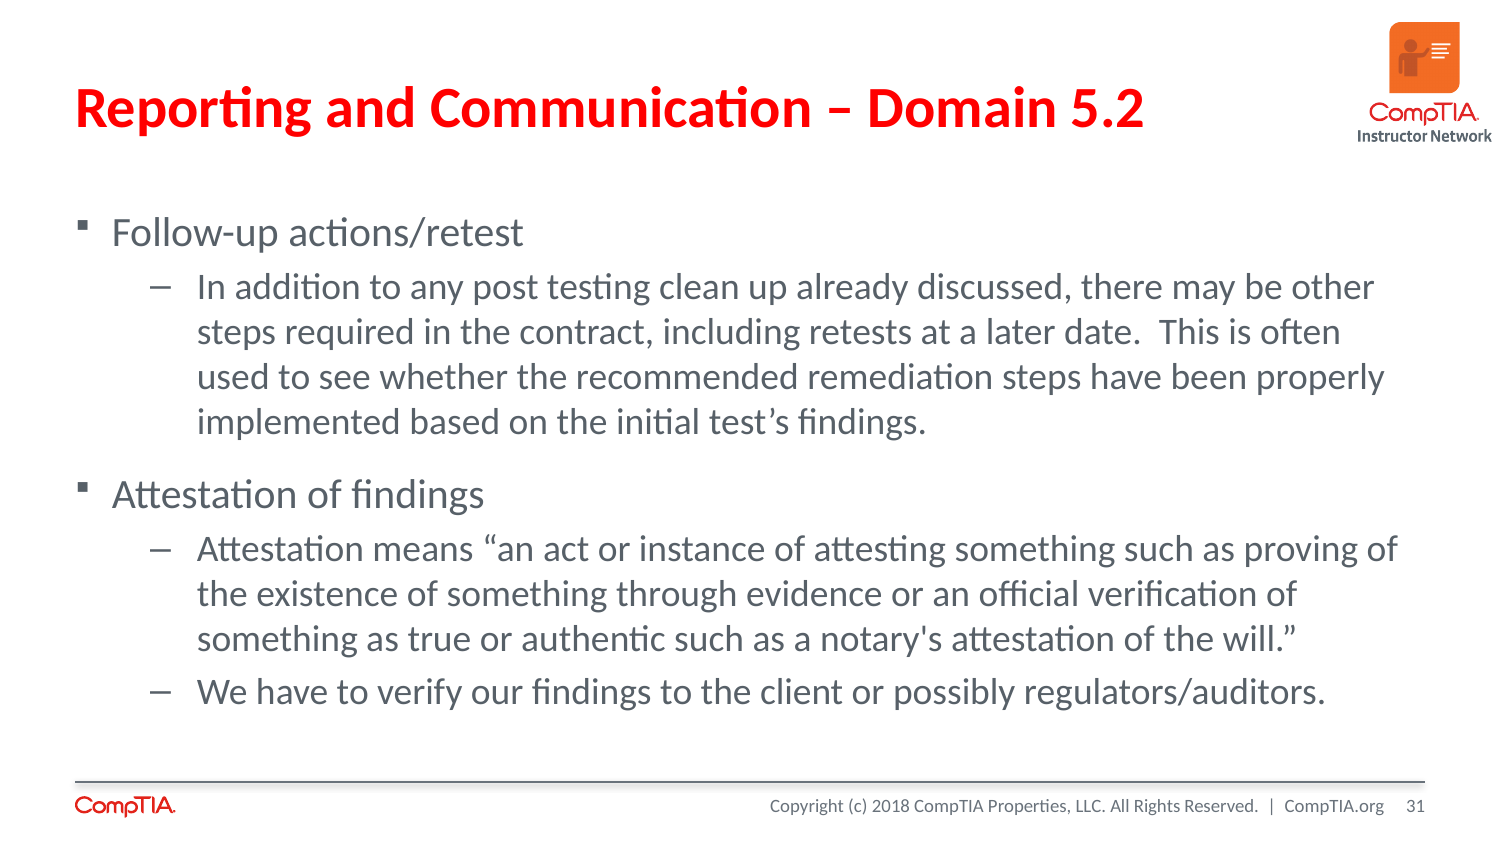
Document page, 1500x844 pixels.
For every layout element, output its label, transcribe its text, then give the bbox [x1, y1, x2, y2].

picture [1358, 22, 1492, 142]
list Follow-up actions/retest In addition to any post testing clean up already discussed, there may be other steps required in the contract, including retests at a later date. This is often used to see whether the recommended remediation steps have been properly implemented based on the initial test’s findings. Attestation of findings Attestation means “an act or instance of attesting something such as proving of the existence of something through evidence or an official verification of something as true or authentic such as a notary's attestation of the will.” We have to verify our findings to the client or possibly regulators/auditors. [75, 196, 1425, 754]
title Reporting and Communication – Domain 5.2 [75, 33, 1425, 175]
slide_number 31 [1384, 782, 1425, 827]
